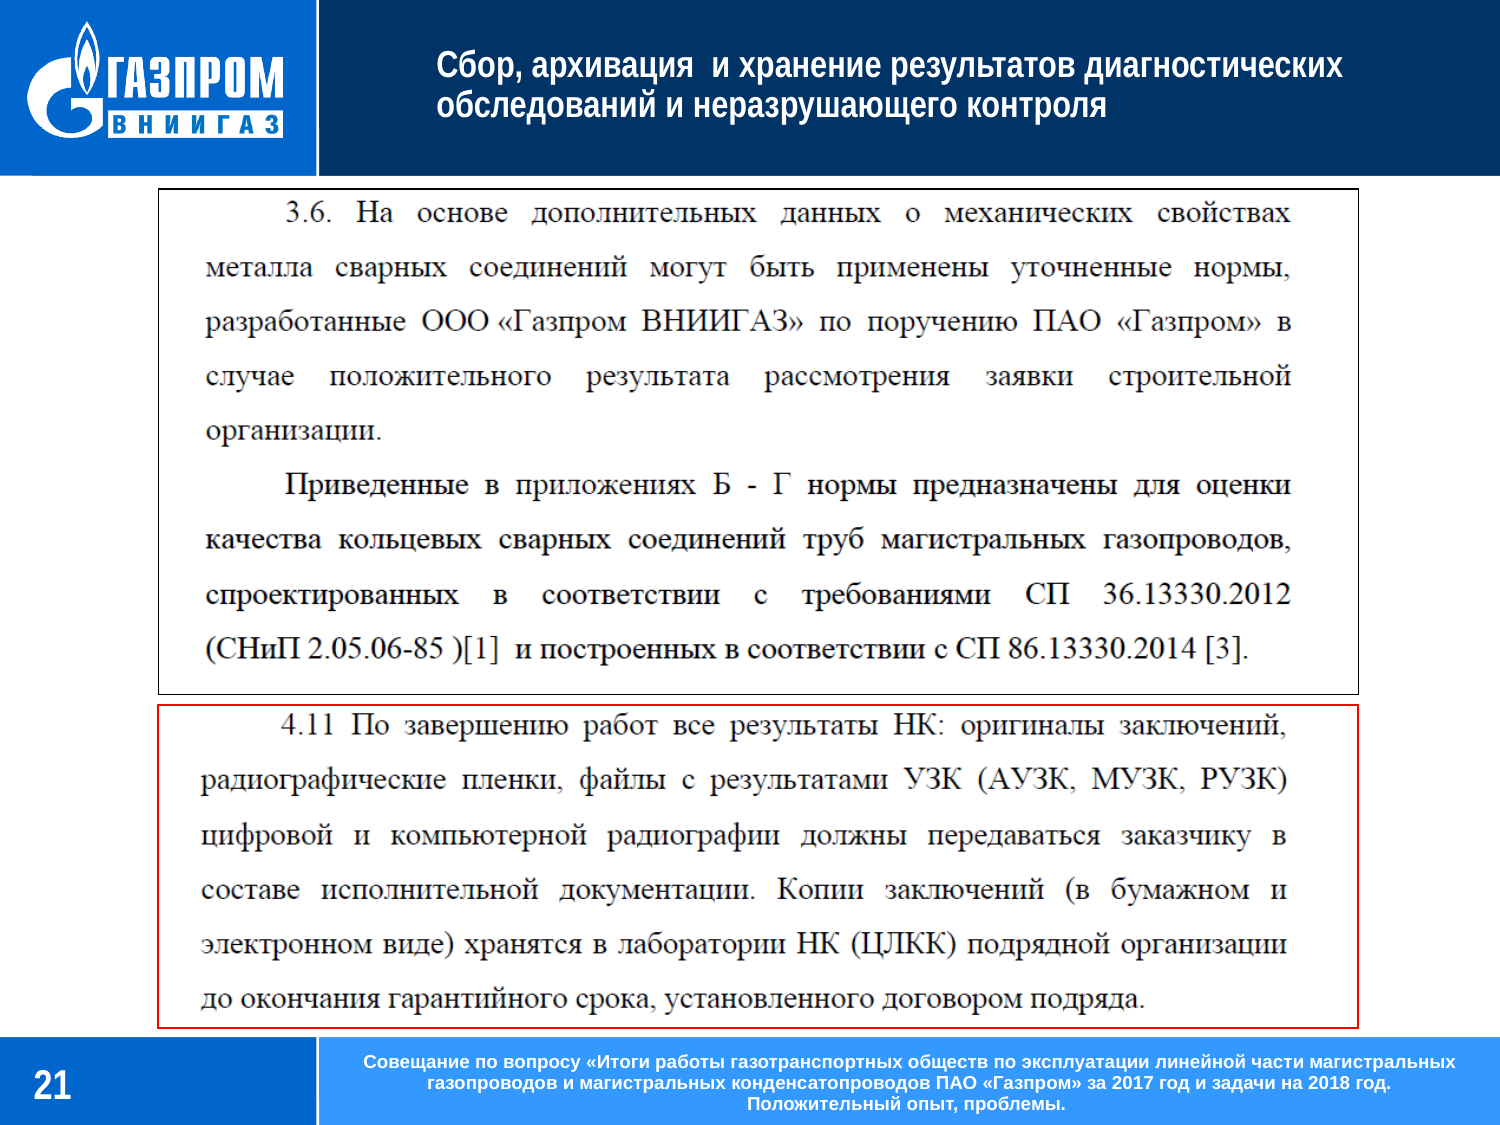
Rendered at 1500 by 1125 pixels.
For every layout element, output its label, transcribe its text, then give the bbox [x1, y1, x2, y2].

picture [27, 21, 283, 138]
text_box Совещание по вопросу «Итоги работы газотранспортных обществ по эксплуатации линейной части магистральных газопроводов и магистральных конденсатопроводов ПАО «Газпром» за 2017 год и задачи на 2018 год. Положительный опыт, проблемы. [348, 1051, 1470, 1115]
text_box 21 [33, 1043, 278, 1122]
picture [158, 705, 1358, 1028]
picture [158, 189, 1359, 694]
text_box Сбор, архивация и хранение результатов диагностических обследований и неразрушающего контроля [379, 37, 1450, 133]
